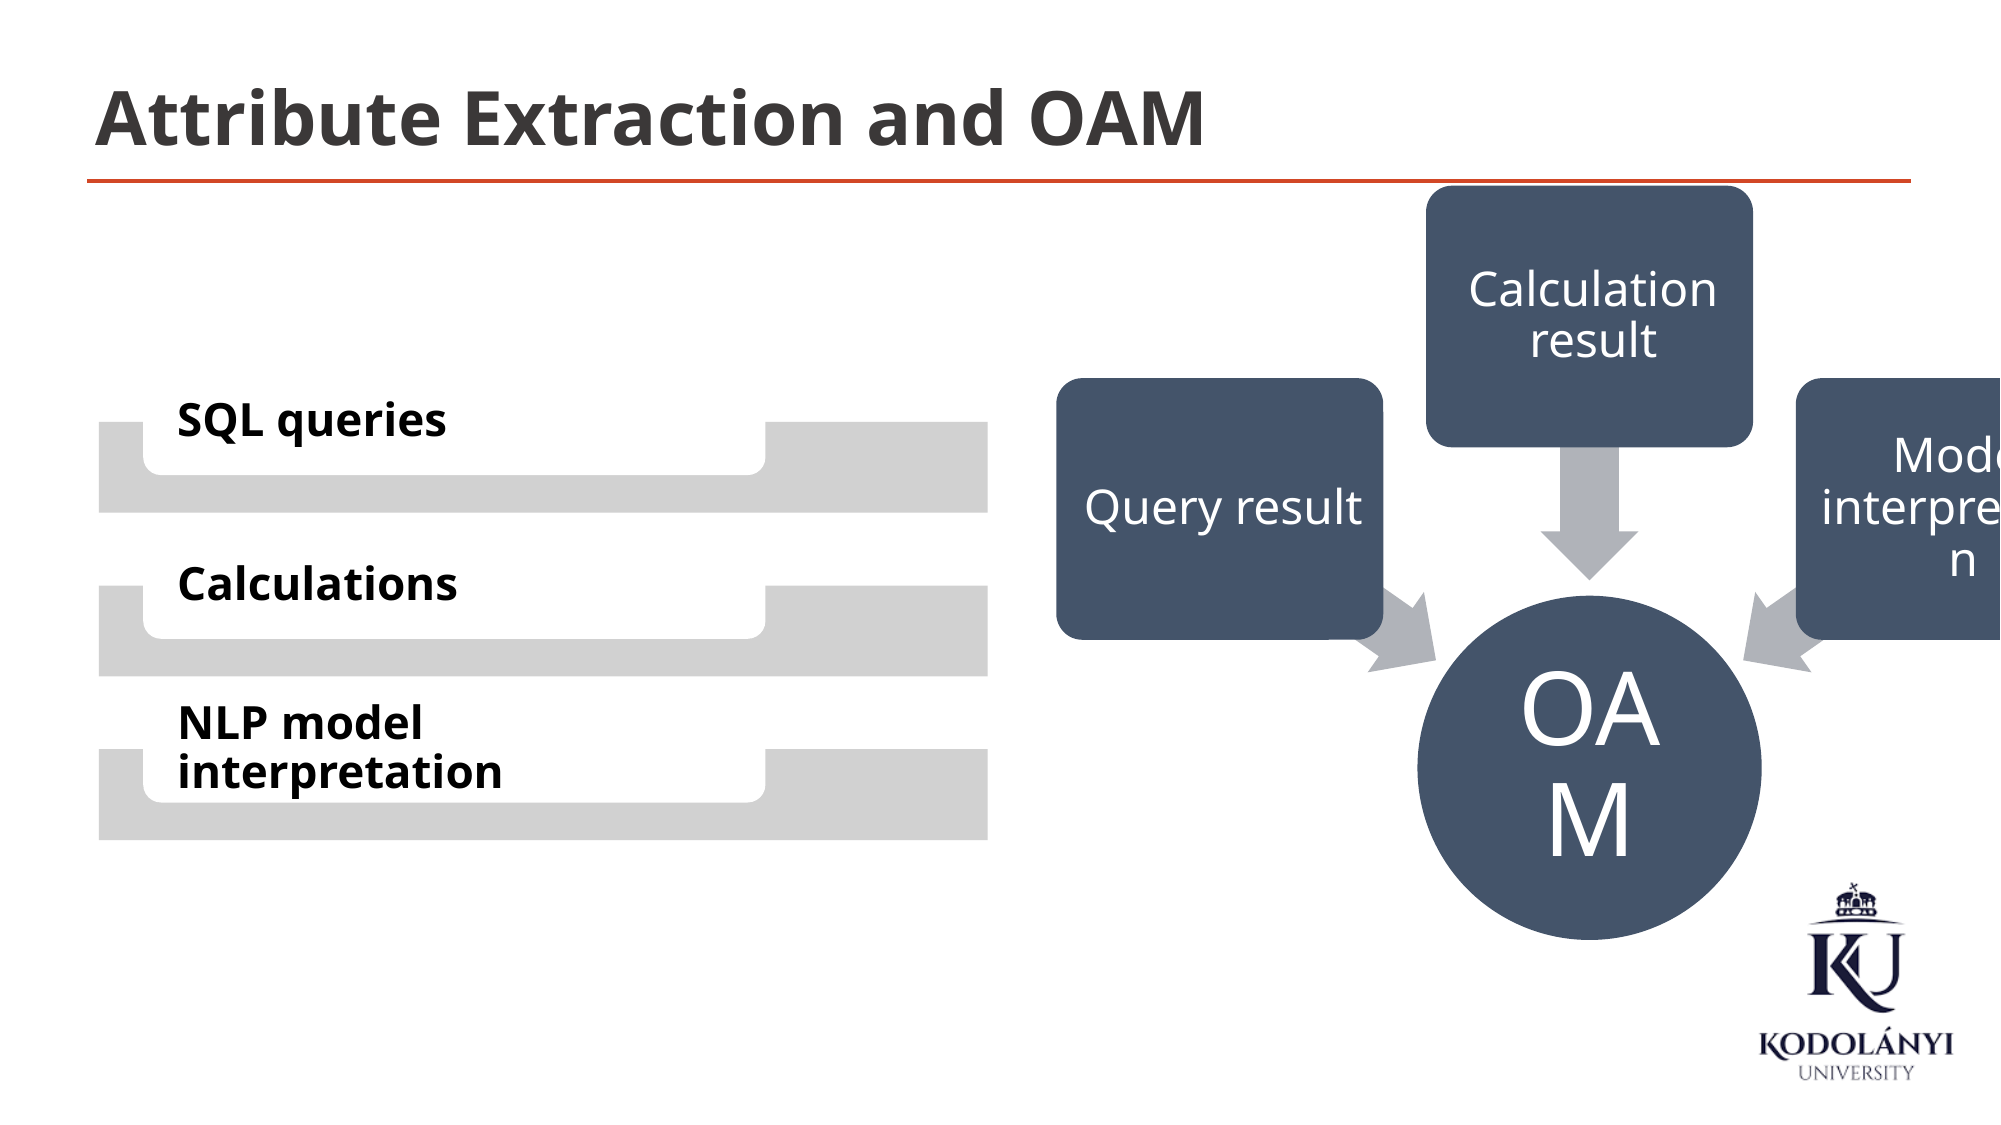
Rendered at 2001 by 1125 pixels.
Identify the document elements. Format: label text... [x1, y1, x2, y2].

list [98, 268, 670, 941]
title Attribute Extraction and OAM [80, 62, 1920, 155]
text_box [670, 185, 2000, 941]
picture [1713, 941, 2000, 1125]
